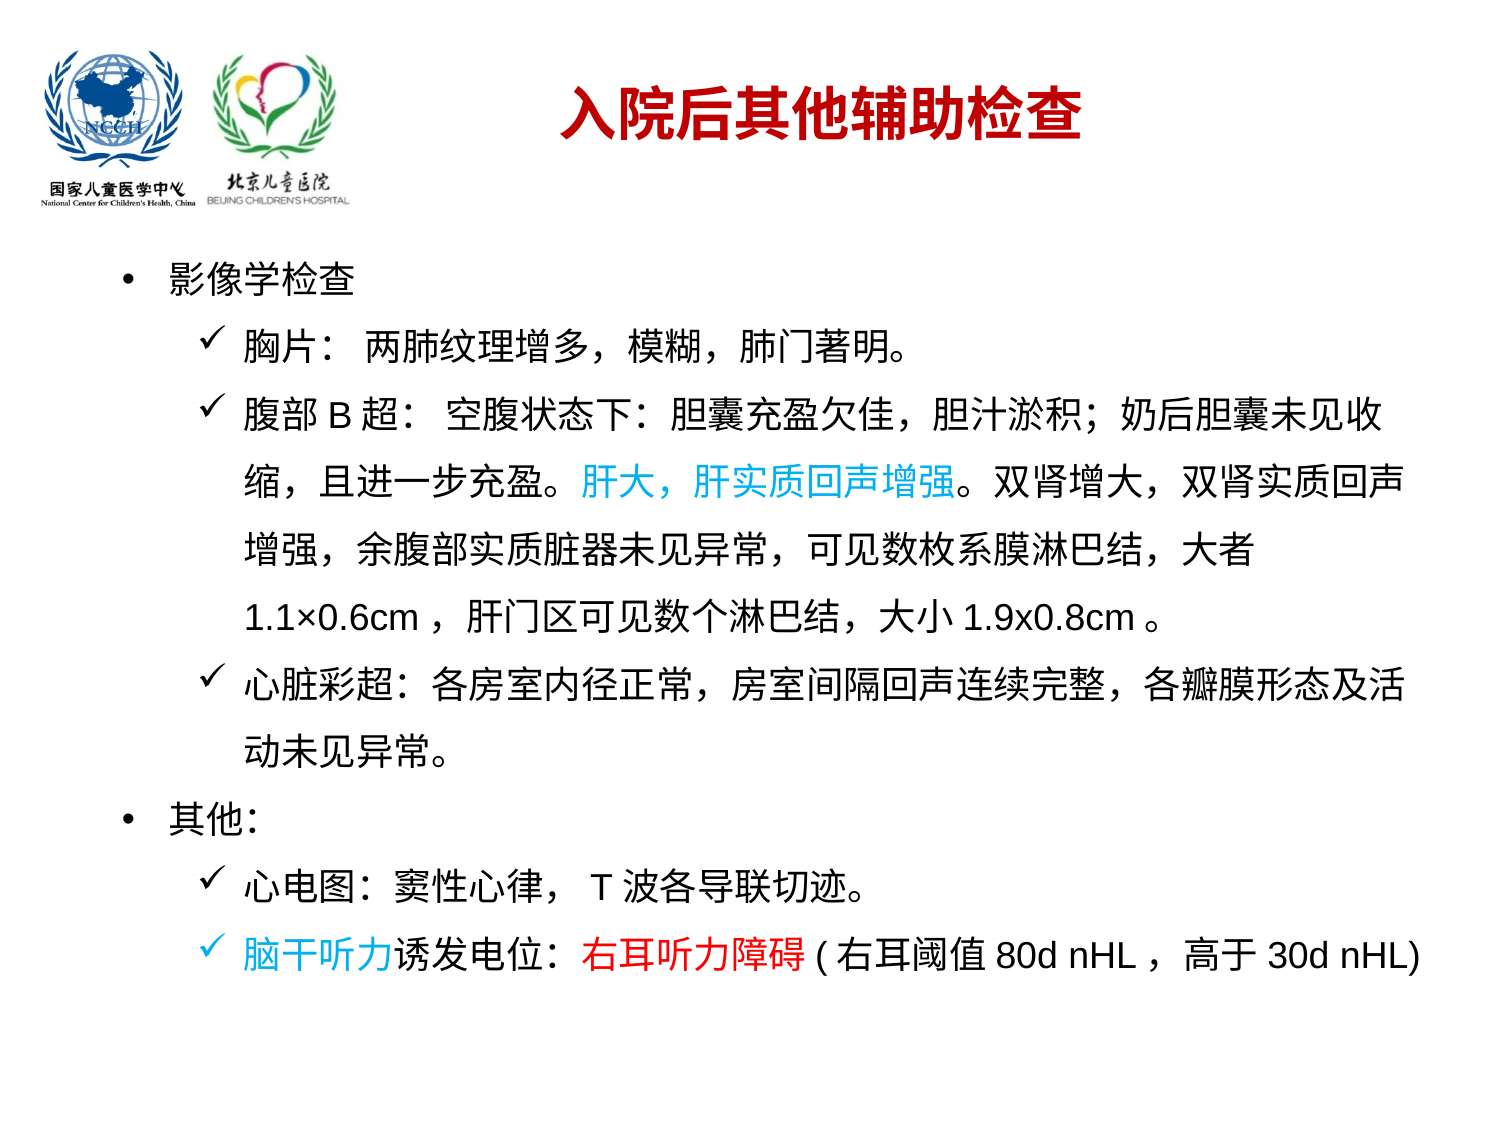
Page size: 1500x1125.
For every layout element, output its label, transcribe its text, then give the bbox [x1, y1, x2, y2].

text_box 入院后其他辅助检查 [390, 77, 1252, 154]
text_box 影像学检查 胸片： 两肺纹理增多，模糊，肺门著明。 腹部B超： 空腹状态下：胆囊充盈欠佳，胆汁淤积；奶后胆囊未见收缩，且进一步充盈。肝大，肝实质回声增强。双肾增大，双肾实质回声增强，余腹部实质脏器未见异常，可见数枚系膜淋巴结，大者1.1×0.6cm，肝门区可见数个淋巴结，大小1.9x0.8cm。 心脏彩超：各房室内径正常，房室间隔回声连续完整，各瓣膜形态及活动未见异常。 其他： 心电图：窦性心律，T波各导联切迹。 脑干听力诱发电位：右耳听力障碍(右耳阈值80d nHL，高于30d nHL) [107, 226, 1454, 984]
picture [18, 28, 360, 216]
